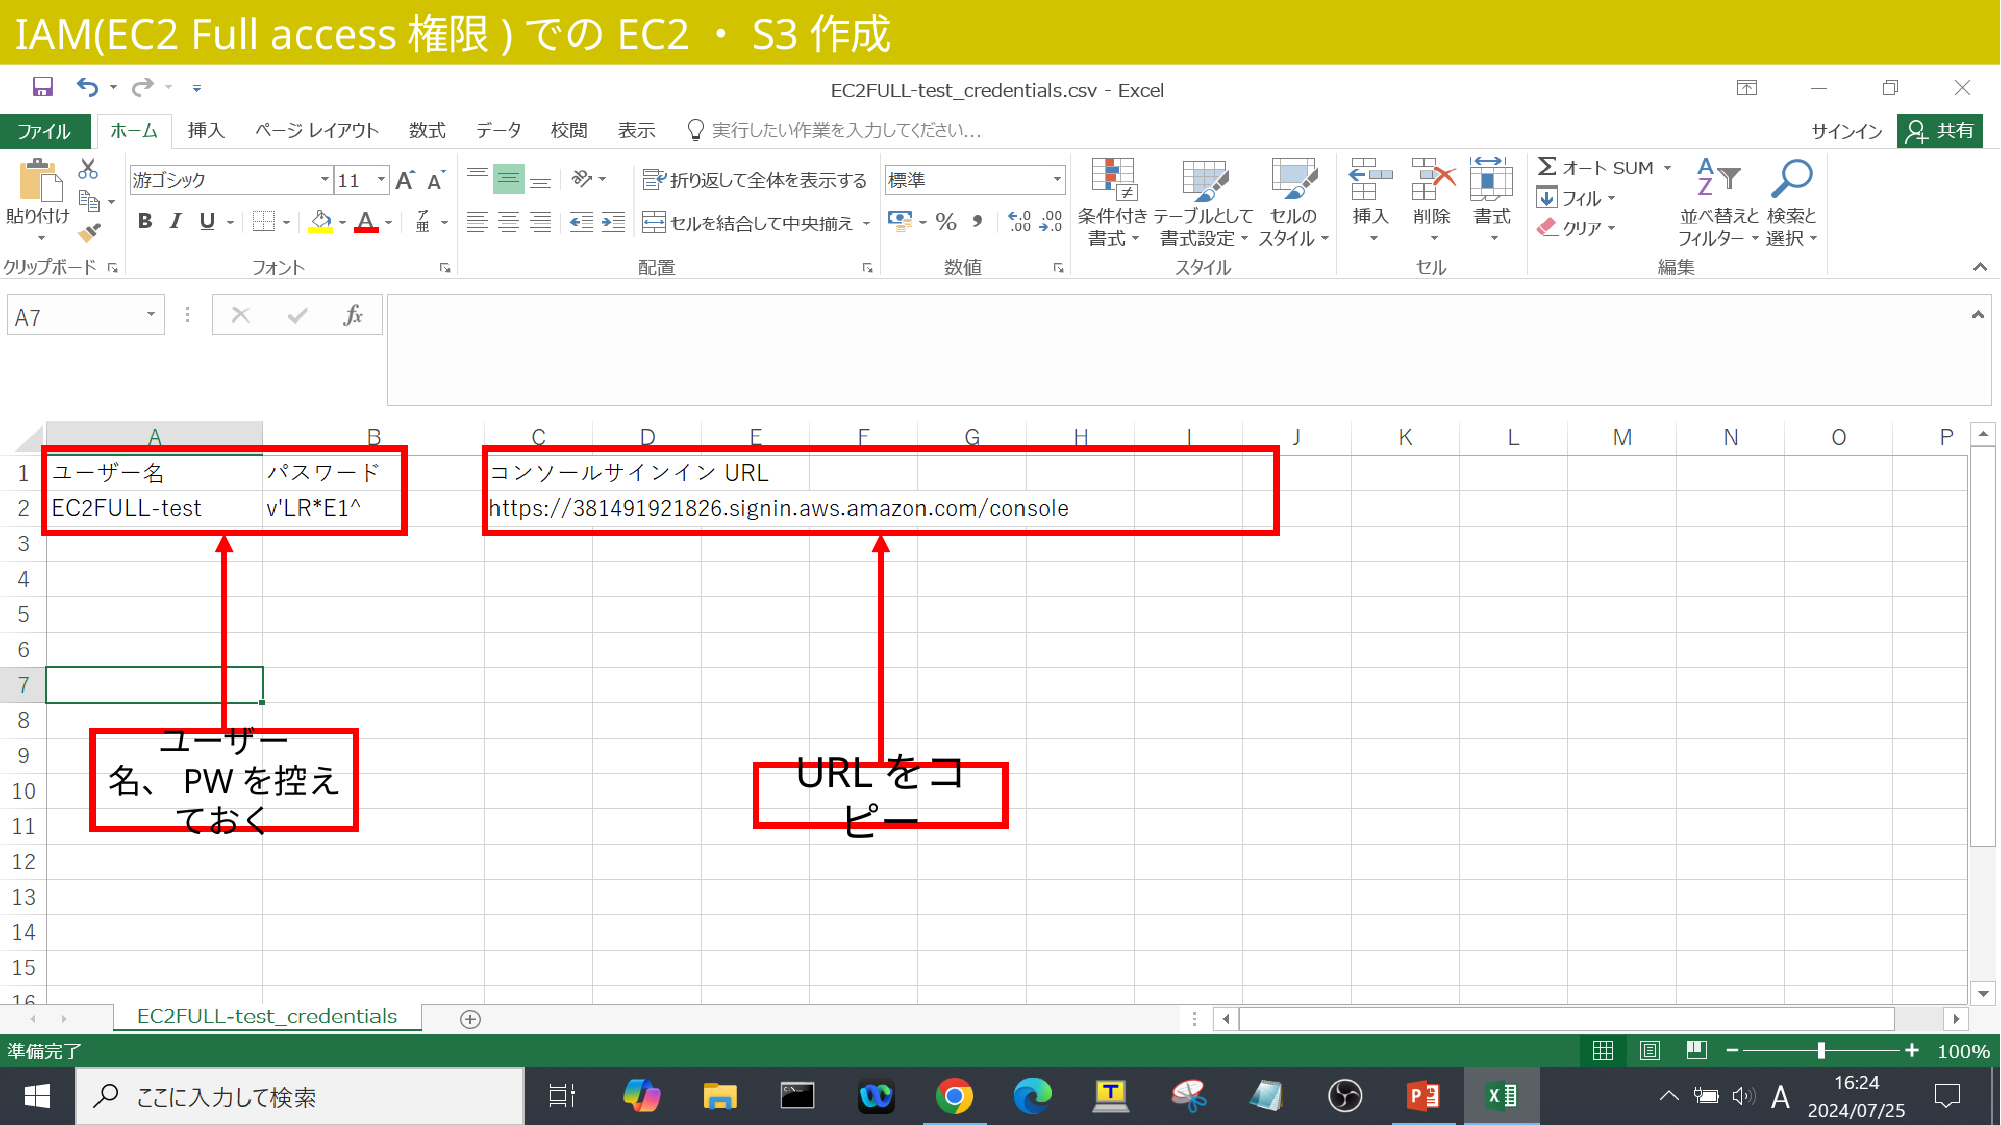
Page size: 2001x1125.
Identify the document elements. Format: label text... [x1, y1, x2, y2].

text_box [43, 448, 405, 830]
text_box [485, 448, 1277, 826]
text_box IAM(EC2 Full access権限)でのEC2・S3作成 [0, 0, 2000, 65]
picture [0, 65, 2000, 1125]
